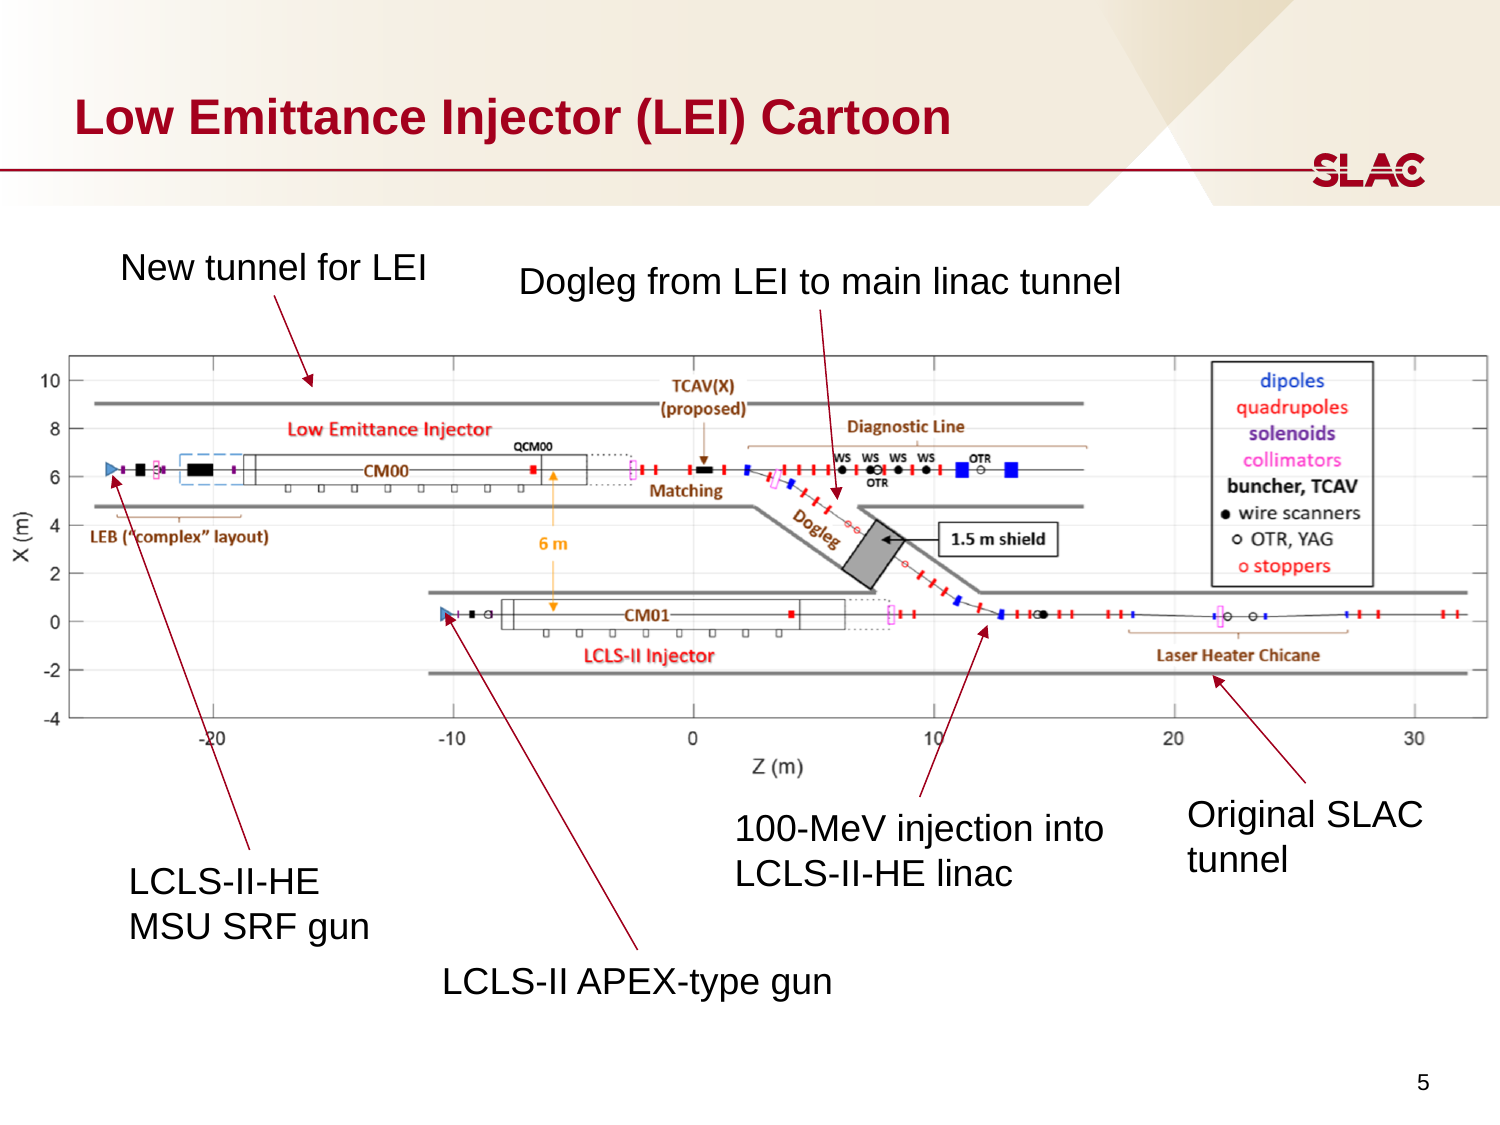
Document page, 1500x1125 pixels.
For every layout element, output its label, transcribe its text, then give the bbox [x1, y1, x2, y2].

picture [0, 0, 1500, 206]
text_box LCLS-II-HE MSU SRF gun [114, 849, 386, 955]
text_box LCLS-II APEX-type gun [427, 949, 849, 1010]
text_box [1212, 674, 1306, 784]
text_box New tunnel for LEI [105, 235, 443, 296]
title Low Emittance Injector (LEI) Cartoon [74, 21, 1404, 145]
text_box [444, 612, 638, 951]
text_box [819, 310, 838, 501]
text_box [919, 624, 988, 798]
text_box Original SLAC tunnel [1172, 792, 1439, 888]
picture [0, 341, 1500, 784]
slide_number 5 [1405, 1036, 1458, 1125]
text_box Dogleg from LEI to main linac tunnel [503, 249, 1137, 310]
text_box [112, 474, 250, 851]
text_box 100-MeV injection into LCLS-II-HE linac [719, 796, 1120, 902]
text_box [273, 296, 313, 388]
